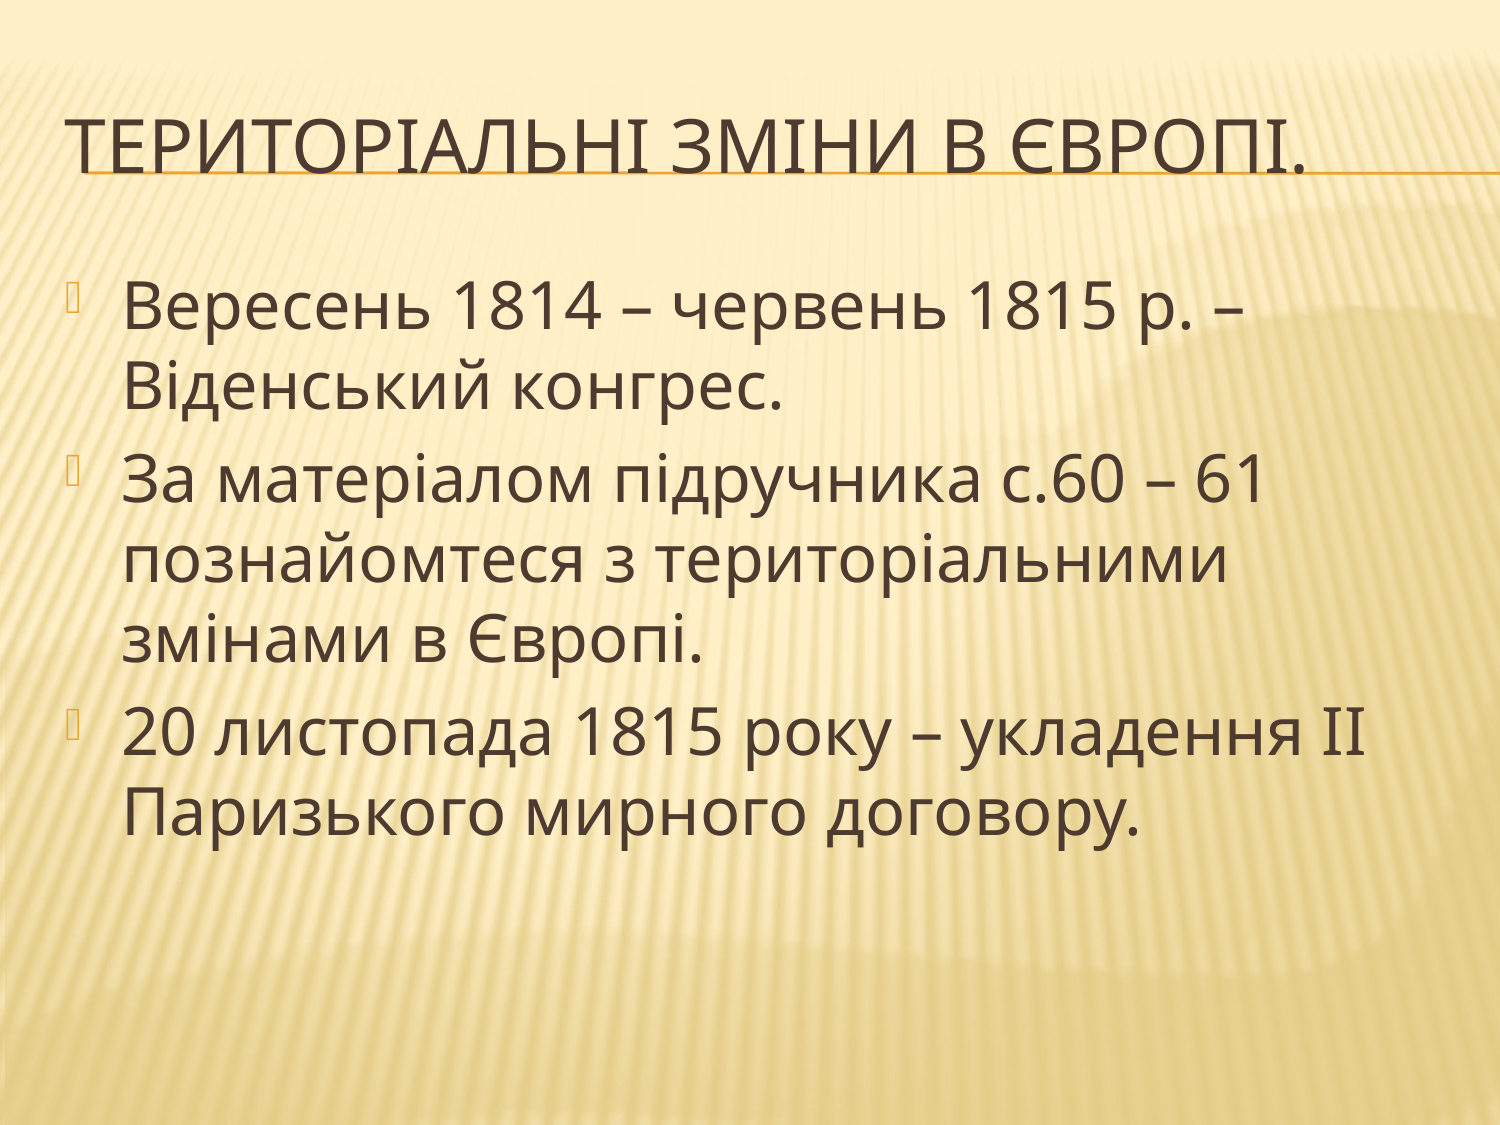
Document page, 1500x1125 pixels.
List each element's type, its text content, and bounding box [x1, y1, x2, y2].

title Територіальні зміни в Європі. [50, 75, 1475, 213]
list Вересень 1814 – червень 1815 р. – Віденський конгрес. За матеріалом підручника с.60 – 61 познайомтеся з територіальними змінами в Європі. 20 листопада 1815 року – укладення ІІ Паризького мирного договору. [49, 254, 1476, 998]
